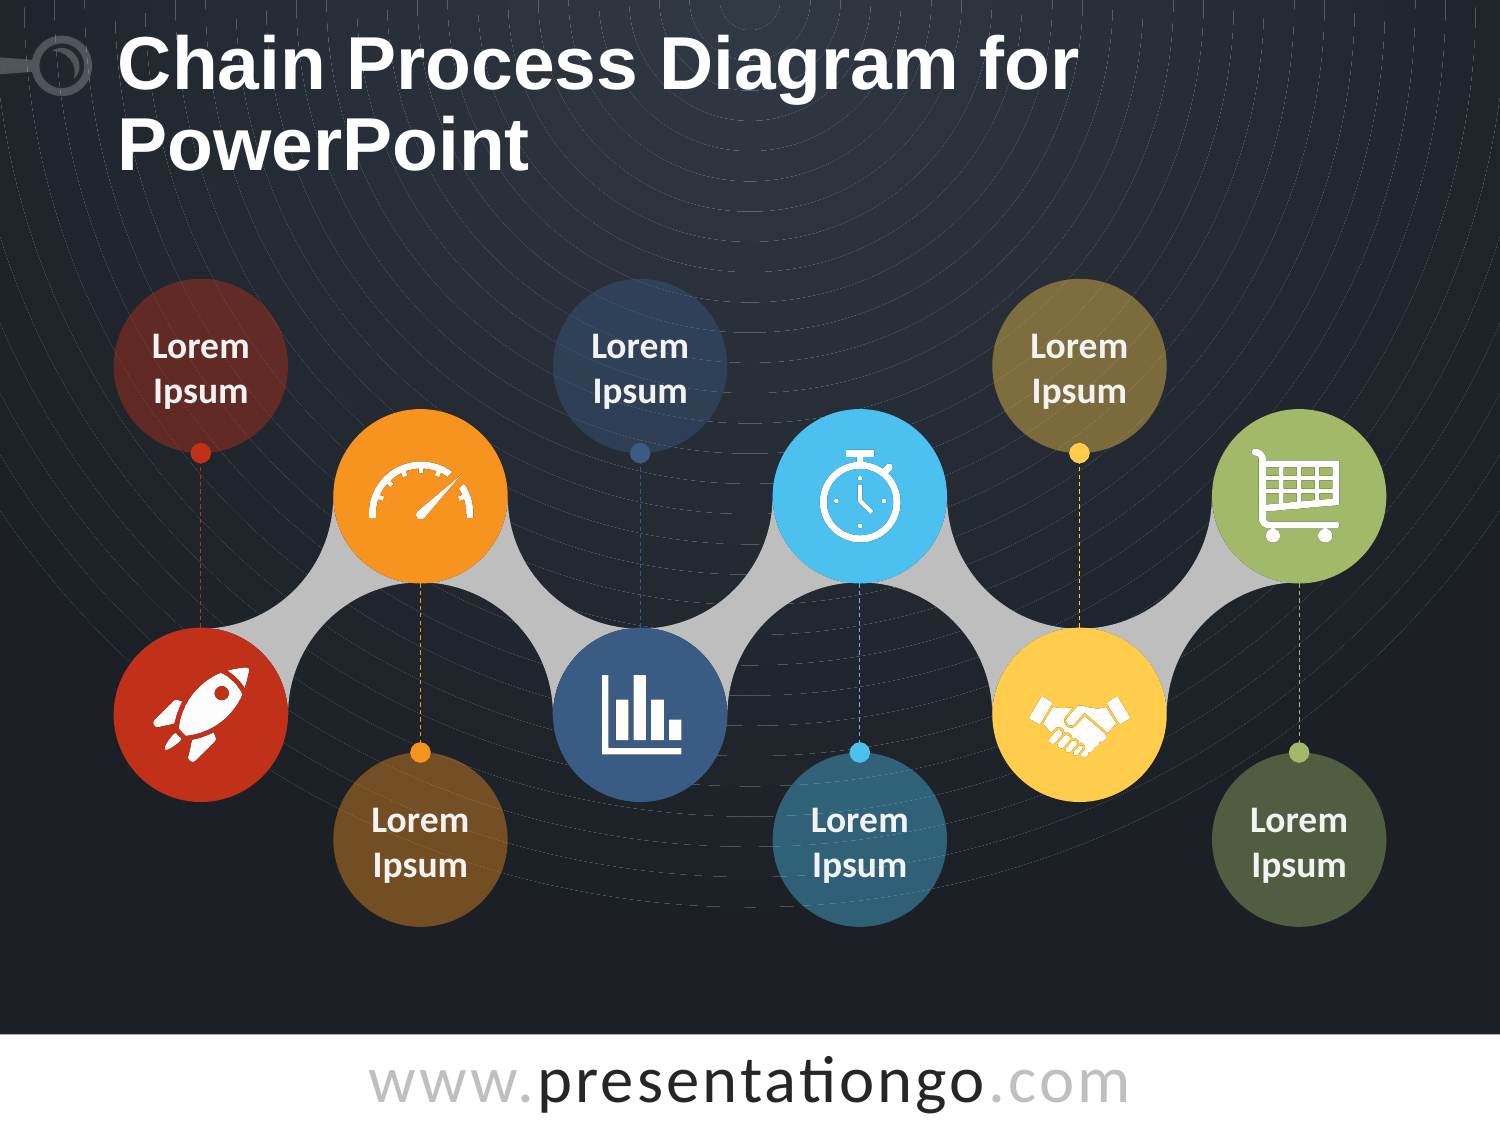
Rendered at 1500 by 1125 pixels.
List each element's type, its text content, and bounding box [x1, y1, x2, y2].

text_box Lorem Ipsum [112, 277, 290, 454]
text_box Lorem Ipsum [332, 752, 509, 928]
text_box Lorem Ipsum [991, 277, 1168, 454]
title Chain Process Diagram for PowerPoint [103, 17, 1397, 139]
picture [144, 658, 258, 772]
picture [1023, 670, 1136, 783]
picture [585, 658, 698, 772]
picture [1242, 439, 1356, 552]
picture [803, 439, 917, 553]
text_box [1210, 408, 1388, 585]
text_box [551, 715, 729, 804]
text_box [991, 715, 1168, 804]
text_box Lorem Ipsum [771, 752, 949, 928]
text_box [771, 408, 949, 496]
text_box [112, 626, 290, 804]
text_box [332, 408, 509, 496]
picture [364, 433, 478, 546]
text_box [208, 496, 1292, 715]
text_box Lorem Ipsum [551, 277, 729, 454]
text_box Lorem Ipsum [1210, 752, 1388, 928]
